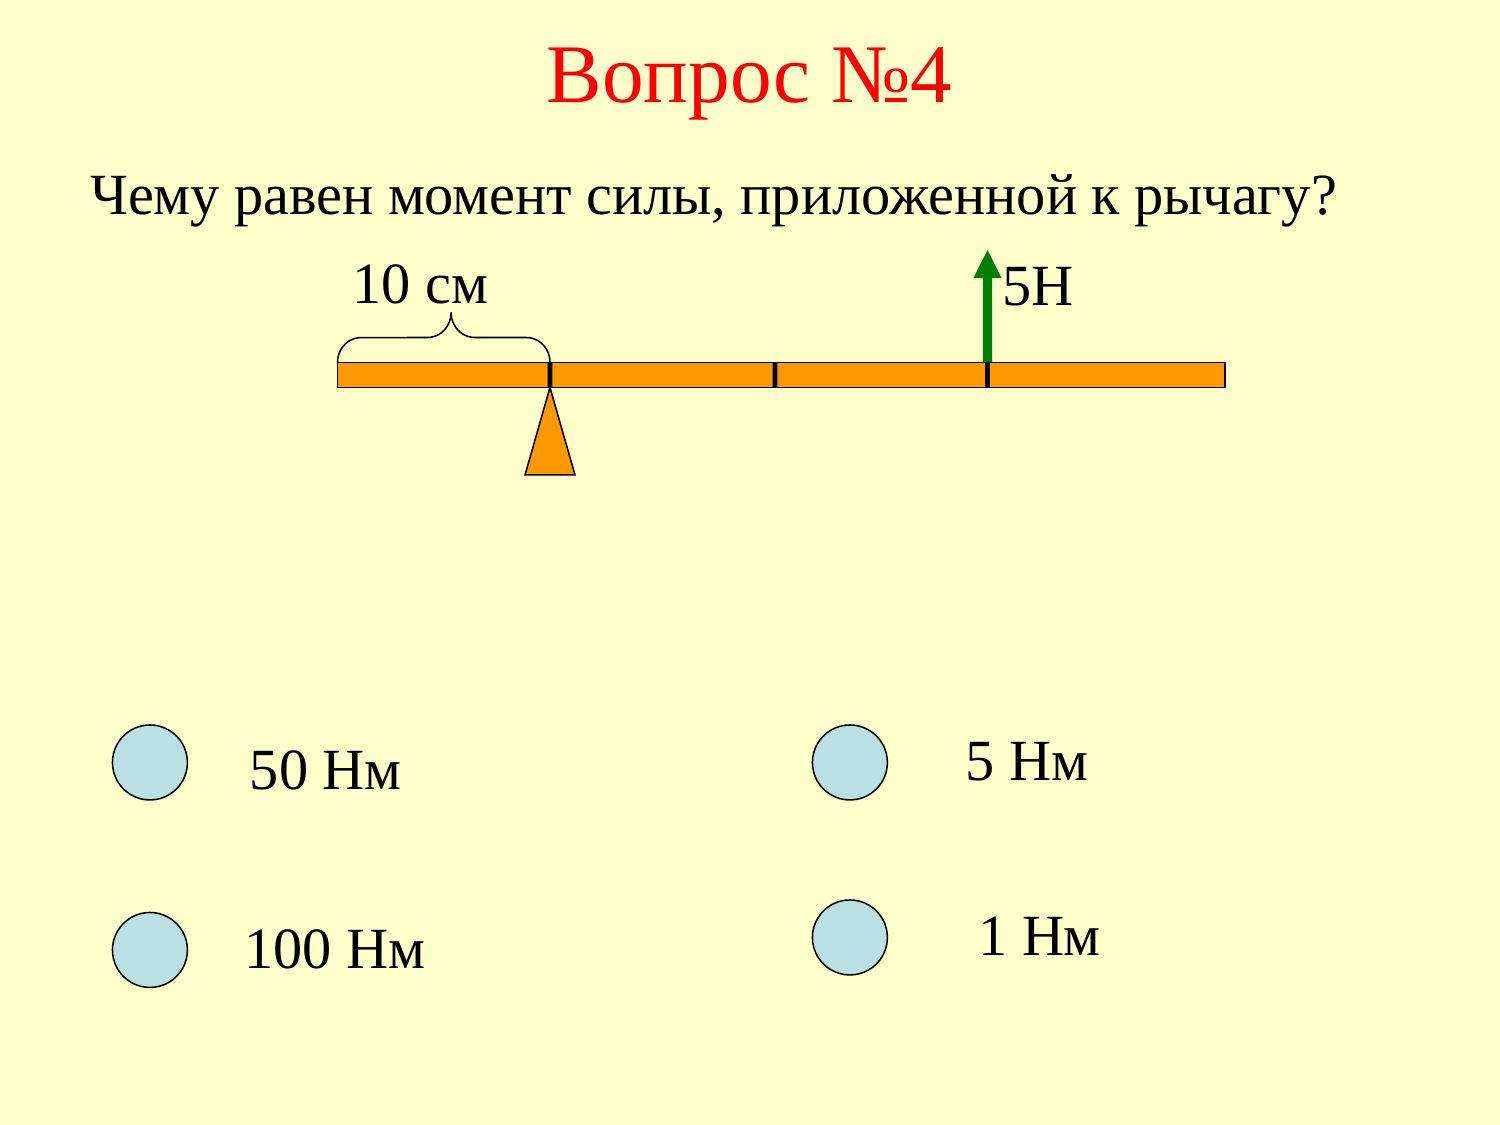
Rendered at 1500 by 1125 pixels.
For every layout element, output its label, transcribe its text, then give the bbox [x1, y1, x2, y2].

text_box [337, 362, 987, 388]
text_box [337, 312, 551, 363]
text_box 5Н [987, 239, 1089, 325]
text_box 50 Нм [235, 723, 417, 809]
text_box 100 Нм [229, 902, 441, 988]
text_box 5 Нм [951, 714, 1104, 800]
text_box [112, 912, 188, 988]
text_box Чему равен момент силы, приложенной к рычагу? [75, 148, 1353, 234]
text_box [988, 362, 1225, 388]
title Вопрос №4 [112, 0, 1388, 138]
text_box 1 Нм [963, 889, 1116, 975]
text_box 10 см [337, 237, 503, 323]
text_box [112, 724, 188, 800]
text_box [812, 724, 888, 800]
text_box [812, 899, 888, 975]
text_box [525, 387, 576, 475]
text_box [981, 251, 987, 263]
